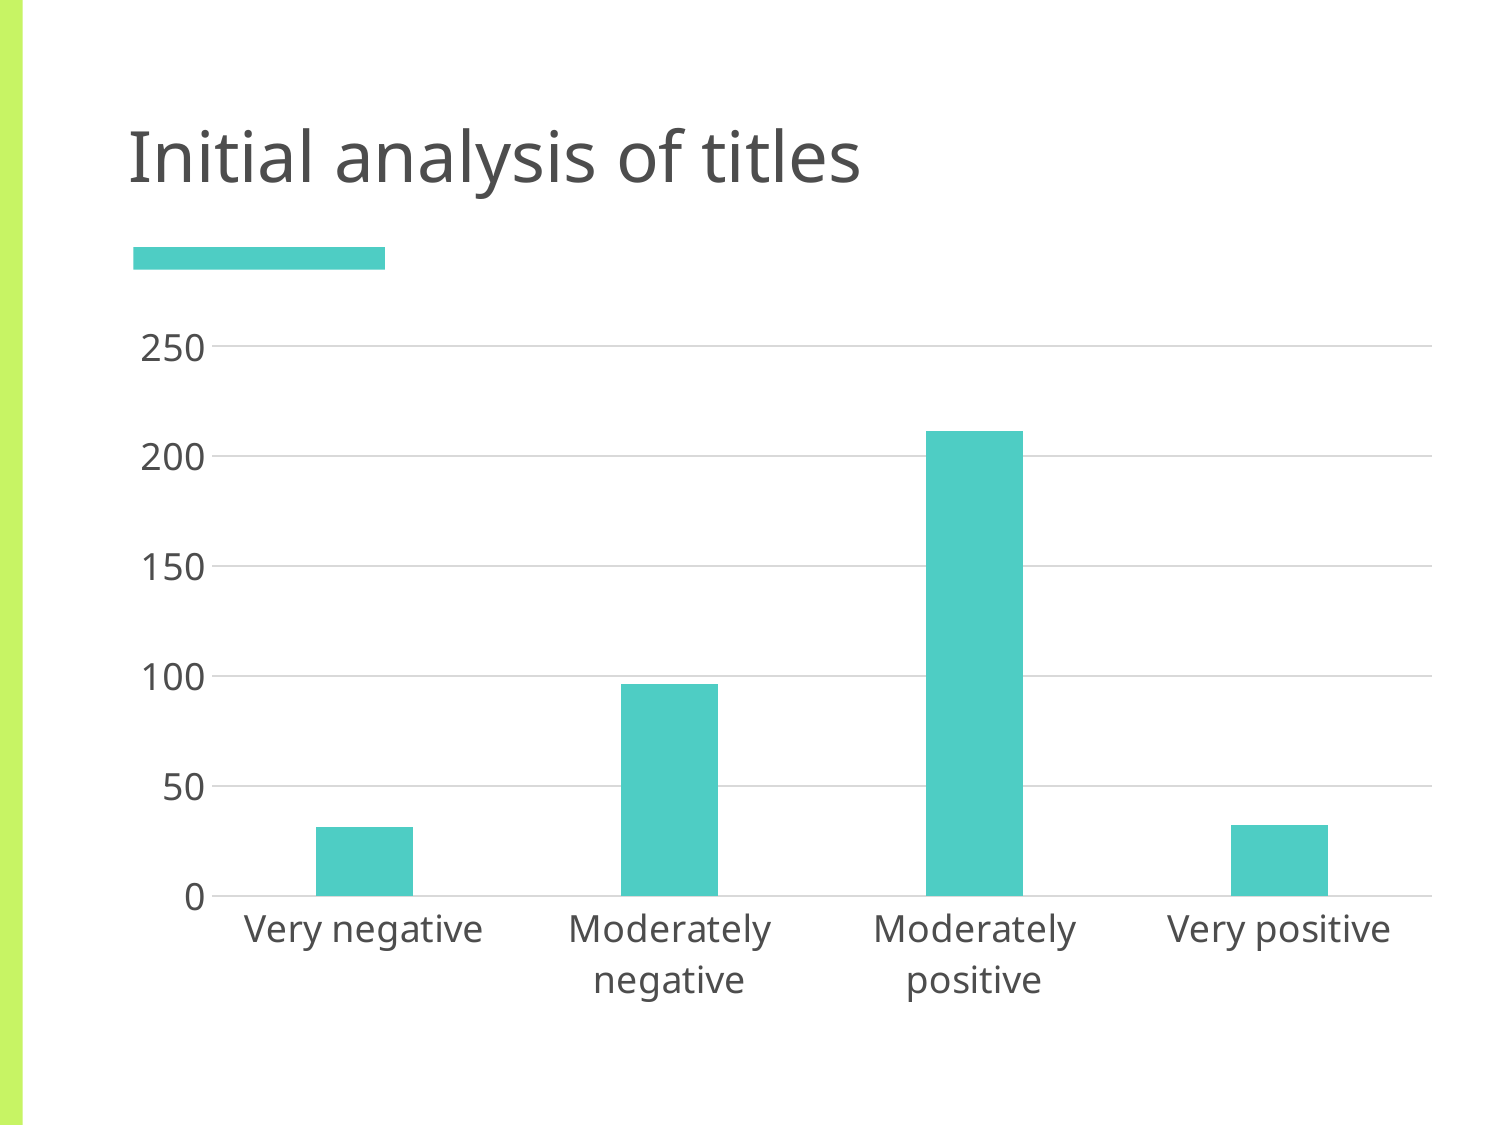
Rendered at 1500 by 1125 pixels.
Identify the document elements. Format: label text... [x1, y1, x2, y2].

chart [113, 305, 1460, 1020]
title Initial analysis of titles [113, 0, 1387, 212]
